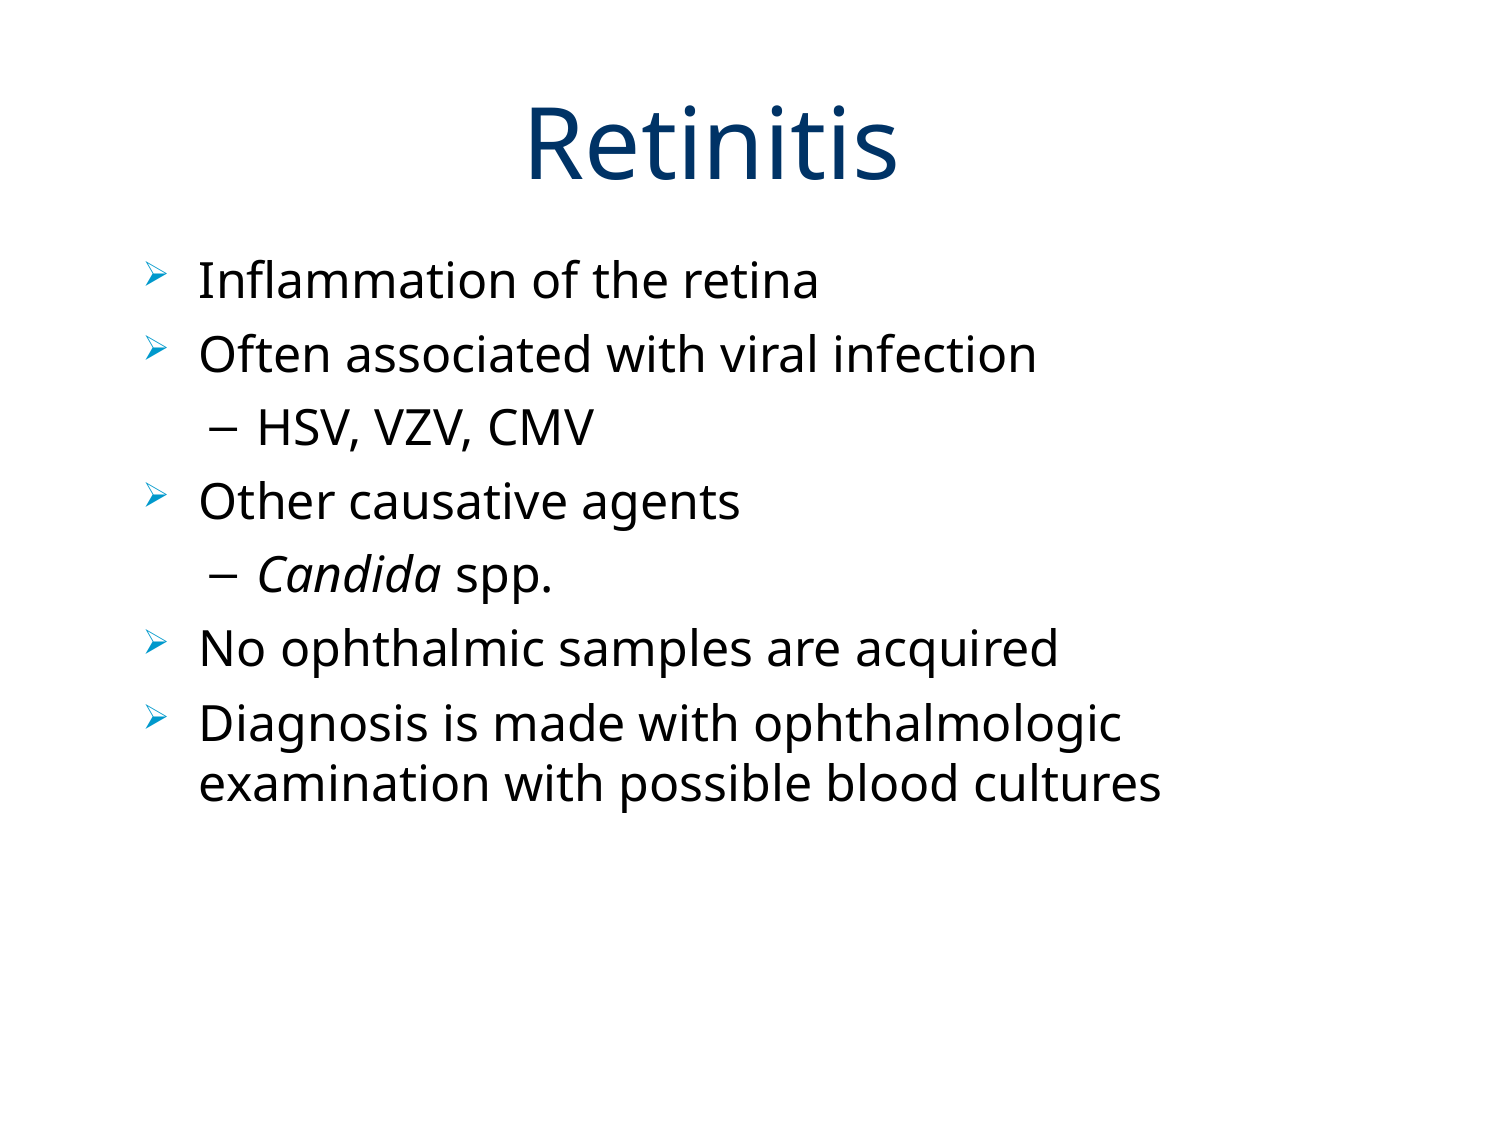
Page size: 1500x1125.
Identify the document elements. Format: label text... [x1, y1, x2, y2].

title Retinitis [74, 0, 1350, 297]
list Inflammation of the retina Often associated with viral infection HSV, VZV, CMV Other causative agents Candida spp. No ophthalmic samples are acquired Diagnosis is made with ophthalmologic examination with possible blood cultures [127, 239, 1403, 1040]
